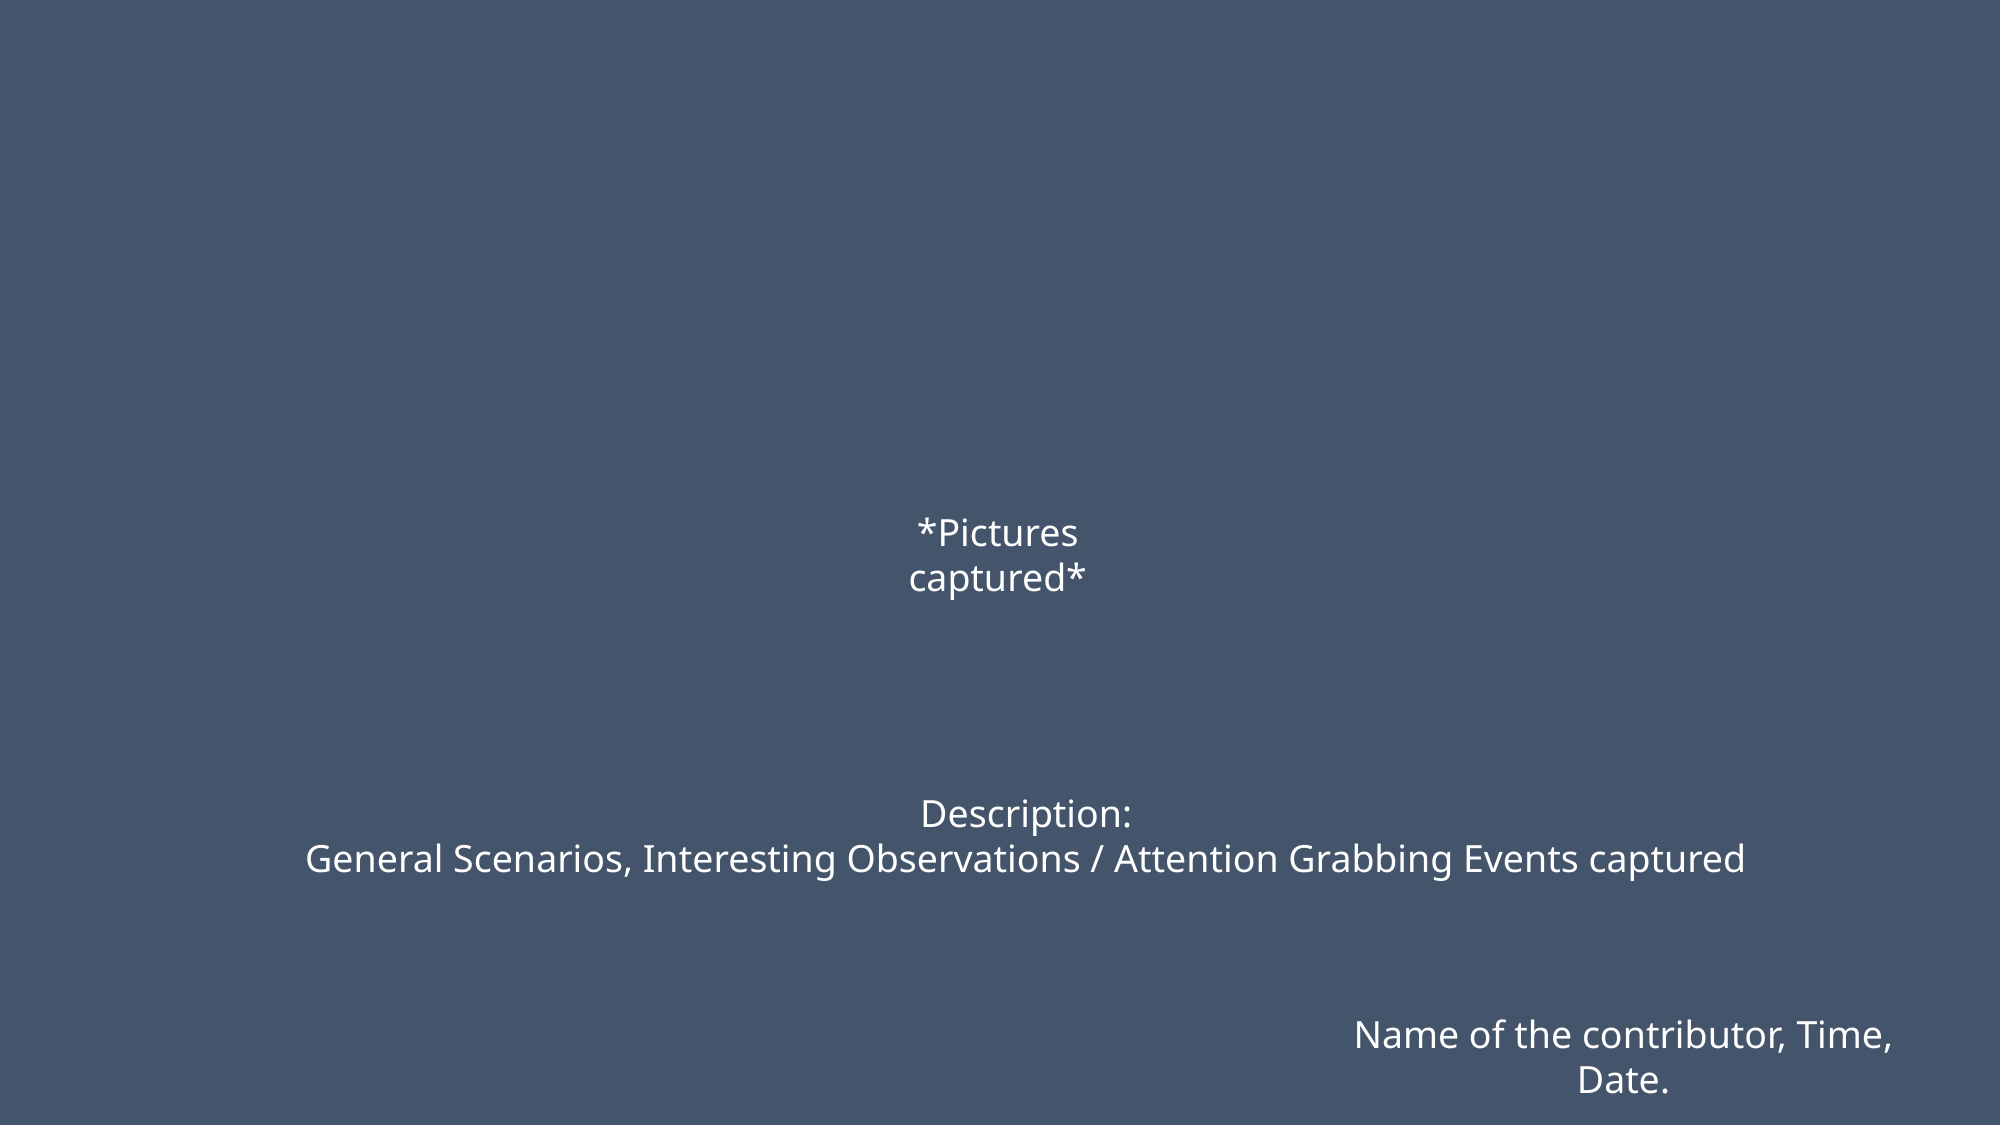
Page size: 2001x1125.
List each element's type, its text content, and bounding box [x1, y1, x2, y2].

text_box Name of the contributor, Time, Date. [1323, 1003, 1924, 1109]
text_box Description: General Scenarios, Interesting Observations / Attention Grabbing Events captured [129, 783, 1924, 888]
text_box *Pictures captured* [820, 501, 1175, 607]
